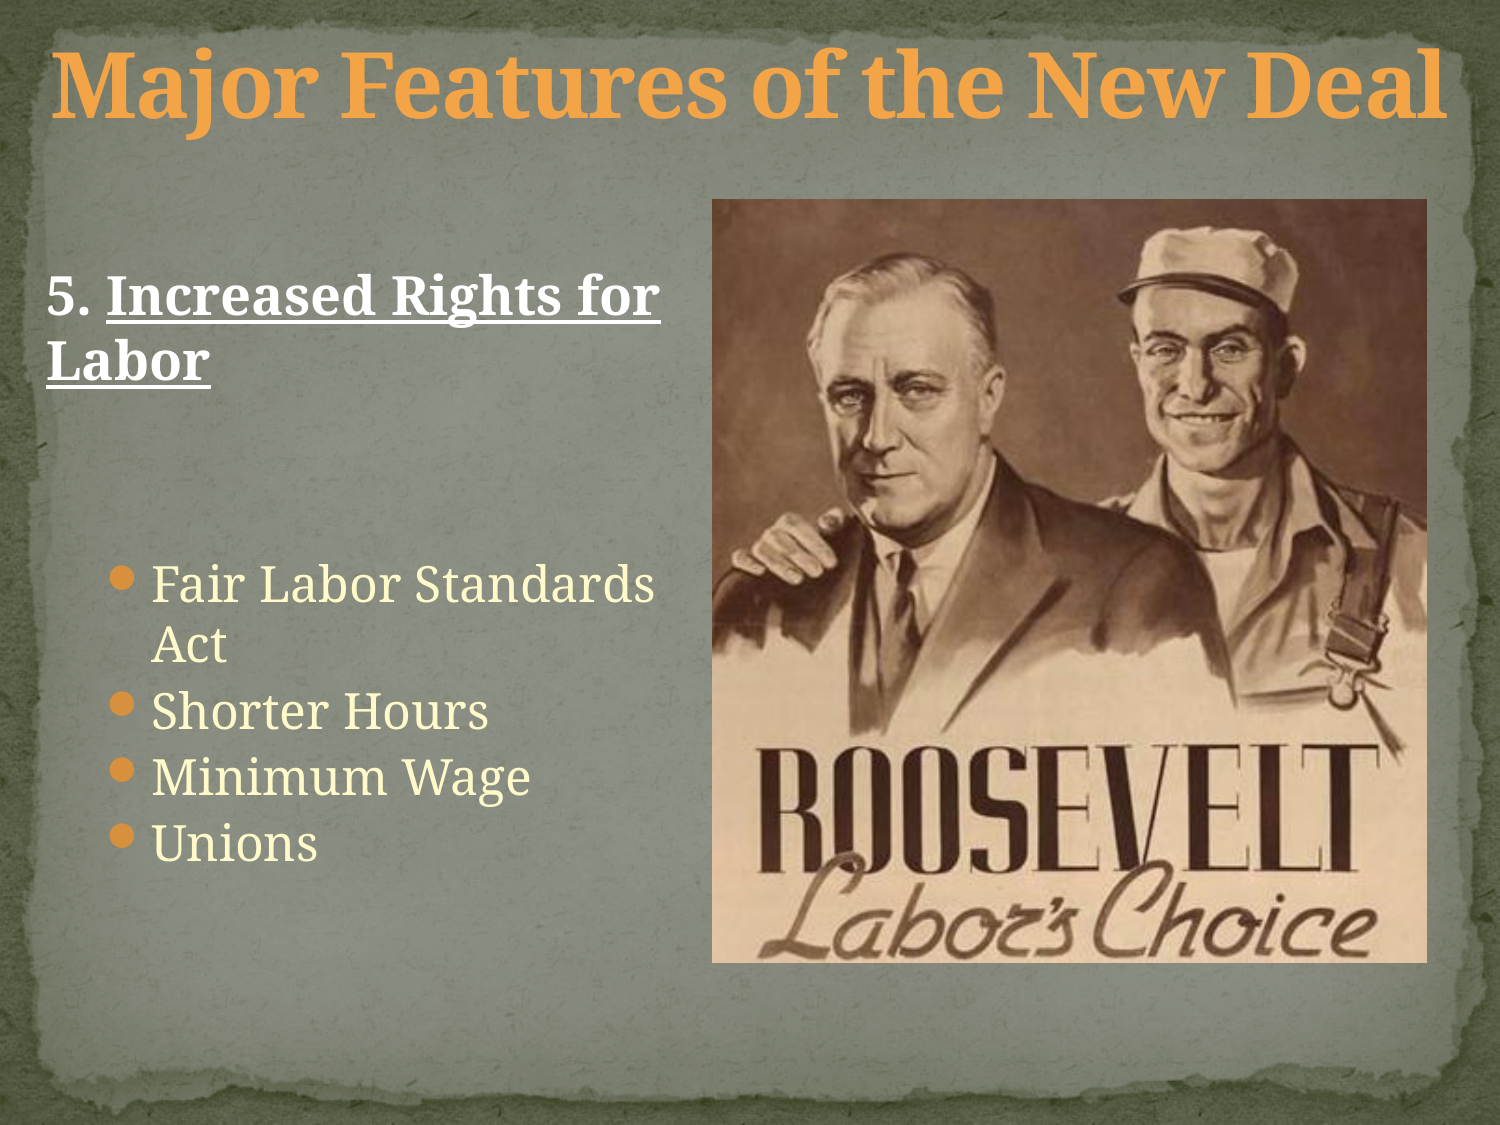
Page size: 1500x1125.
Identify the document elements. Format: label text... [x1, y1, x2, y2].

picture [712, 199, 1427, 963]
text_box Major Features of the New Deal [0, 18, 1500, 144]
list 5. Increased Rights for Labor Fair Labor Standards Act Shorter Hours Minimum Wage Unions [31, 254, 744, 1125]
